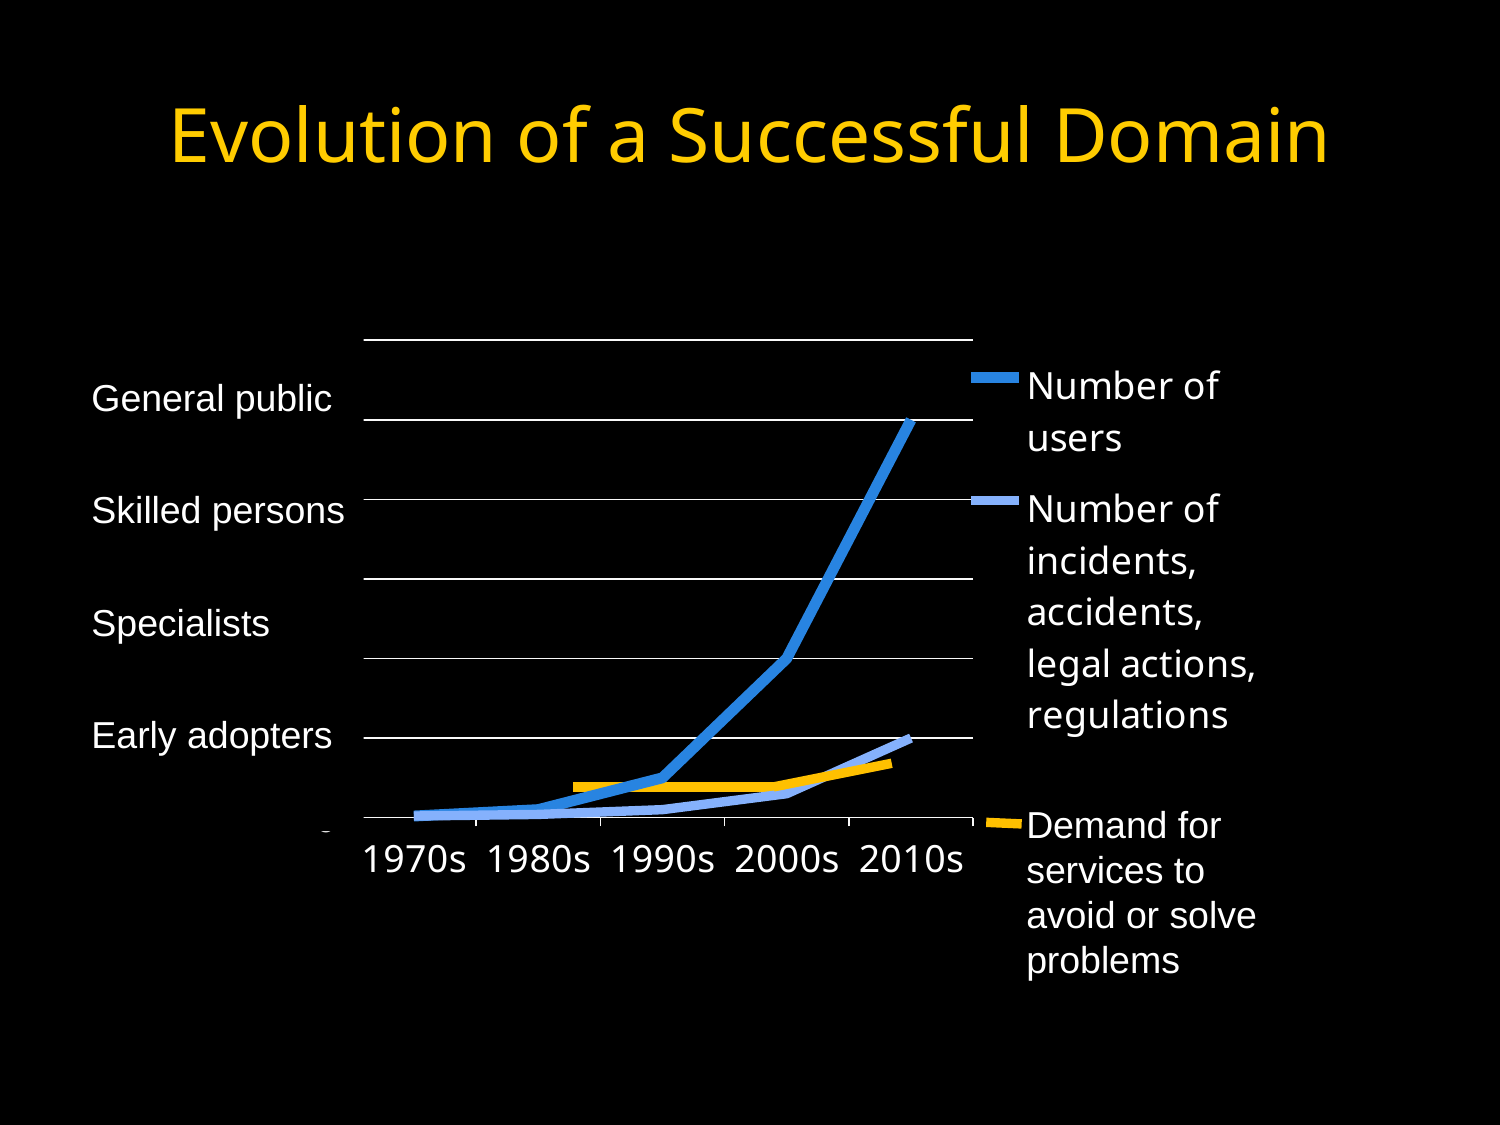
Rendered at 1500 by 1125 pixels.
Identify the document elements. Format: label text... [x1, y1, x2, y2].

text_box General public Skilled persons Specialists Early adopters [76, 231, 364, 832]
text_box Demand for services to avoid or solve problems [1011, 904, 1272, 989]
title Evolution of a Successful Domain [74, 45, 1426, 220]
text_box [773, 762, 892, 788]
chart [249, 302, 1318, 897]
